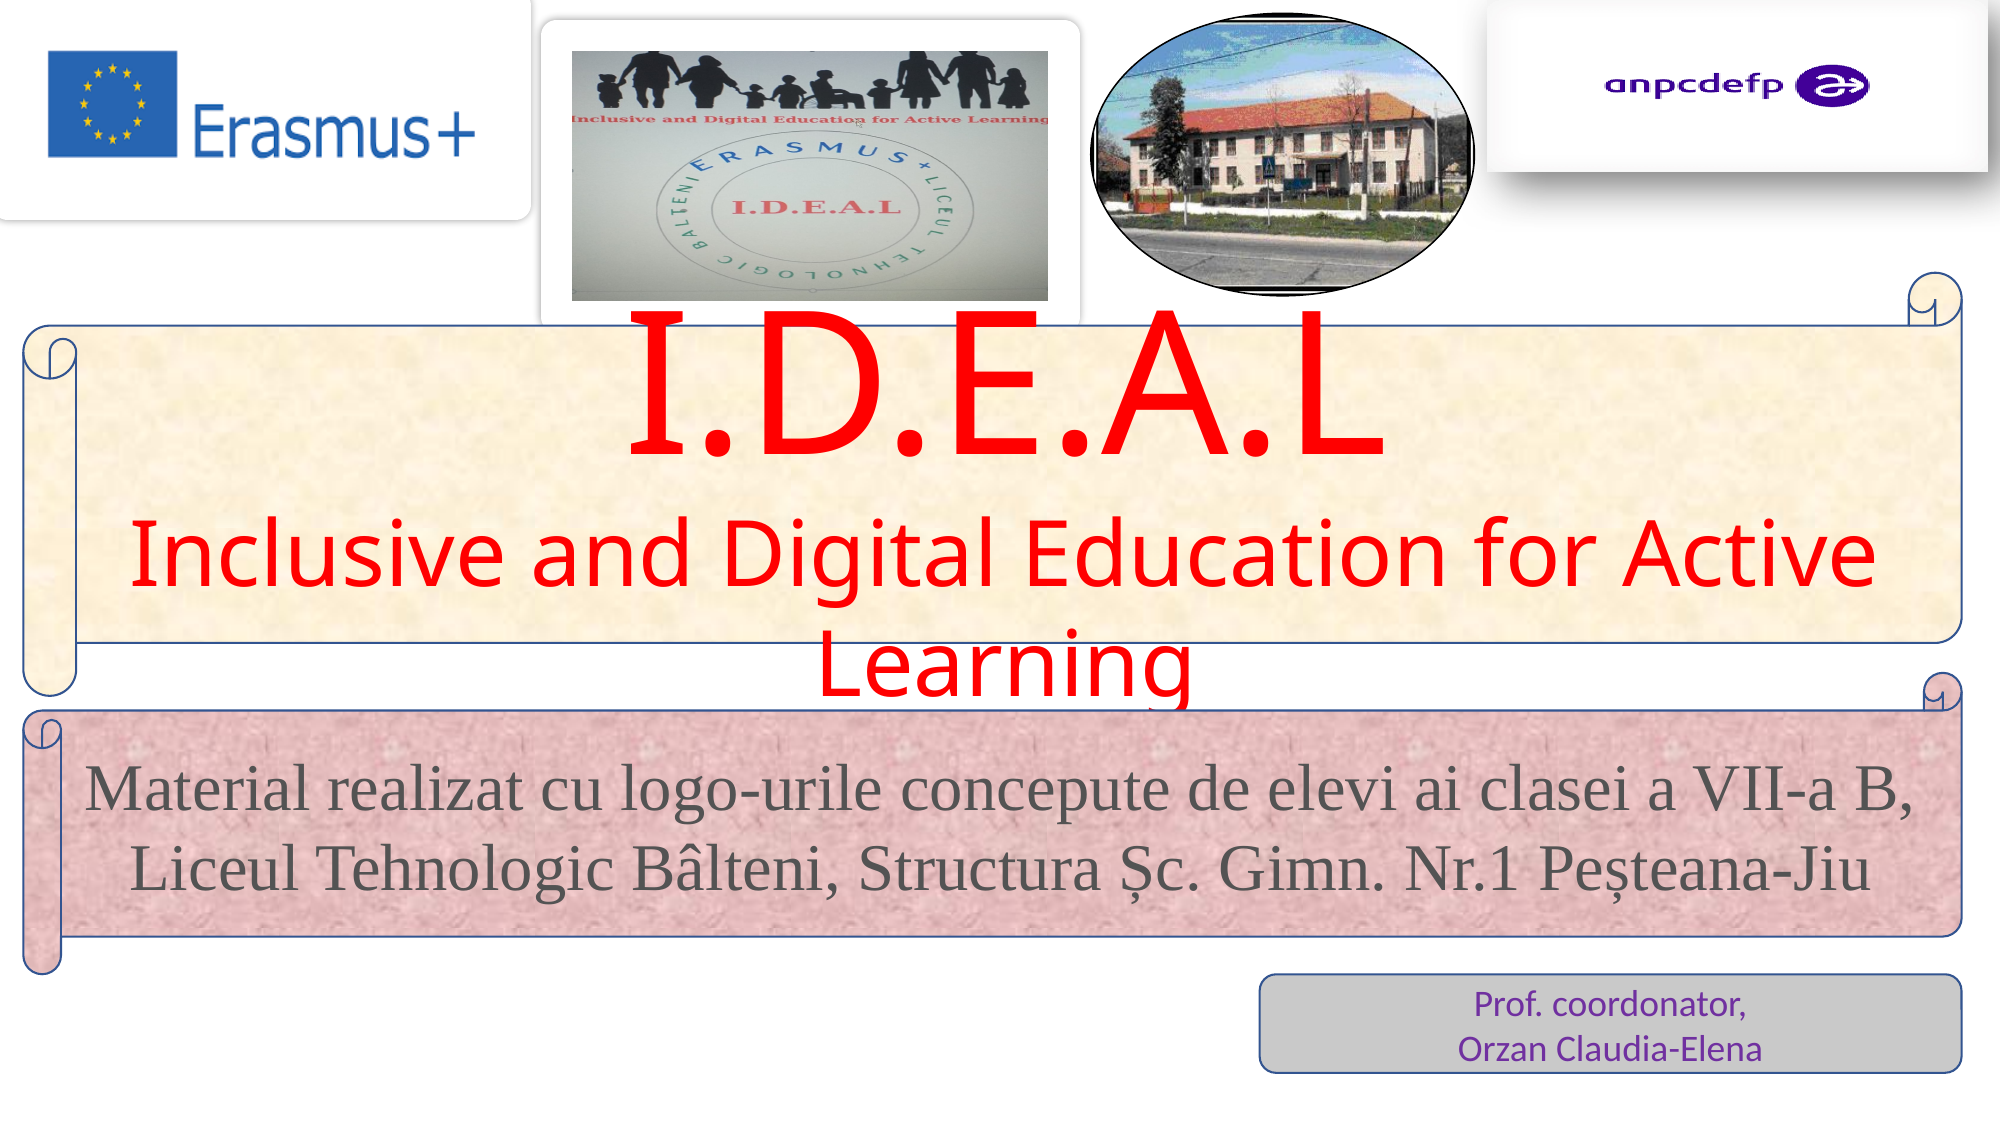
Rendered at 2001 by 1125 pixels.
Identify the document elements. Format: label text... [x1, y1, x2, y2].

text_box [1090, 13, 1475, 296]
picture [23, 20, 500, 189]
text_box I.D.E.A.L Inclusive and Digital Education for Active Learning [22, 271, 1963, 697]
picture [1487, 0, 1988, 172]
text_box Prof. coordonator, Orzan Claudia-Elena [1258, 973, 1963, 1074]
picture [572, 50, 1049, 302]
text_box Material realizat cu logo-urile concepute de elevi ai clasei a VII-a B, Liceul Tehnologic Bâlteni, Structura Șc. Gimn. Nr.1 Peșteana-Jiu [22, 671, 1963, 976]
